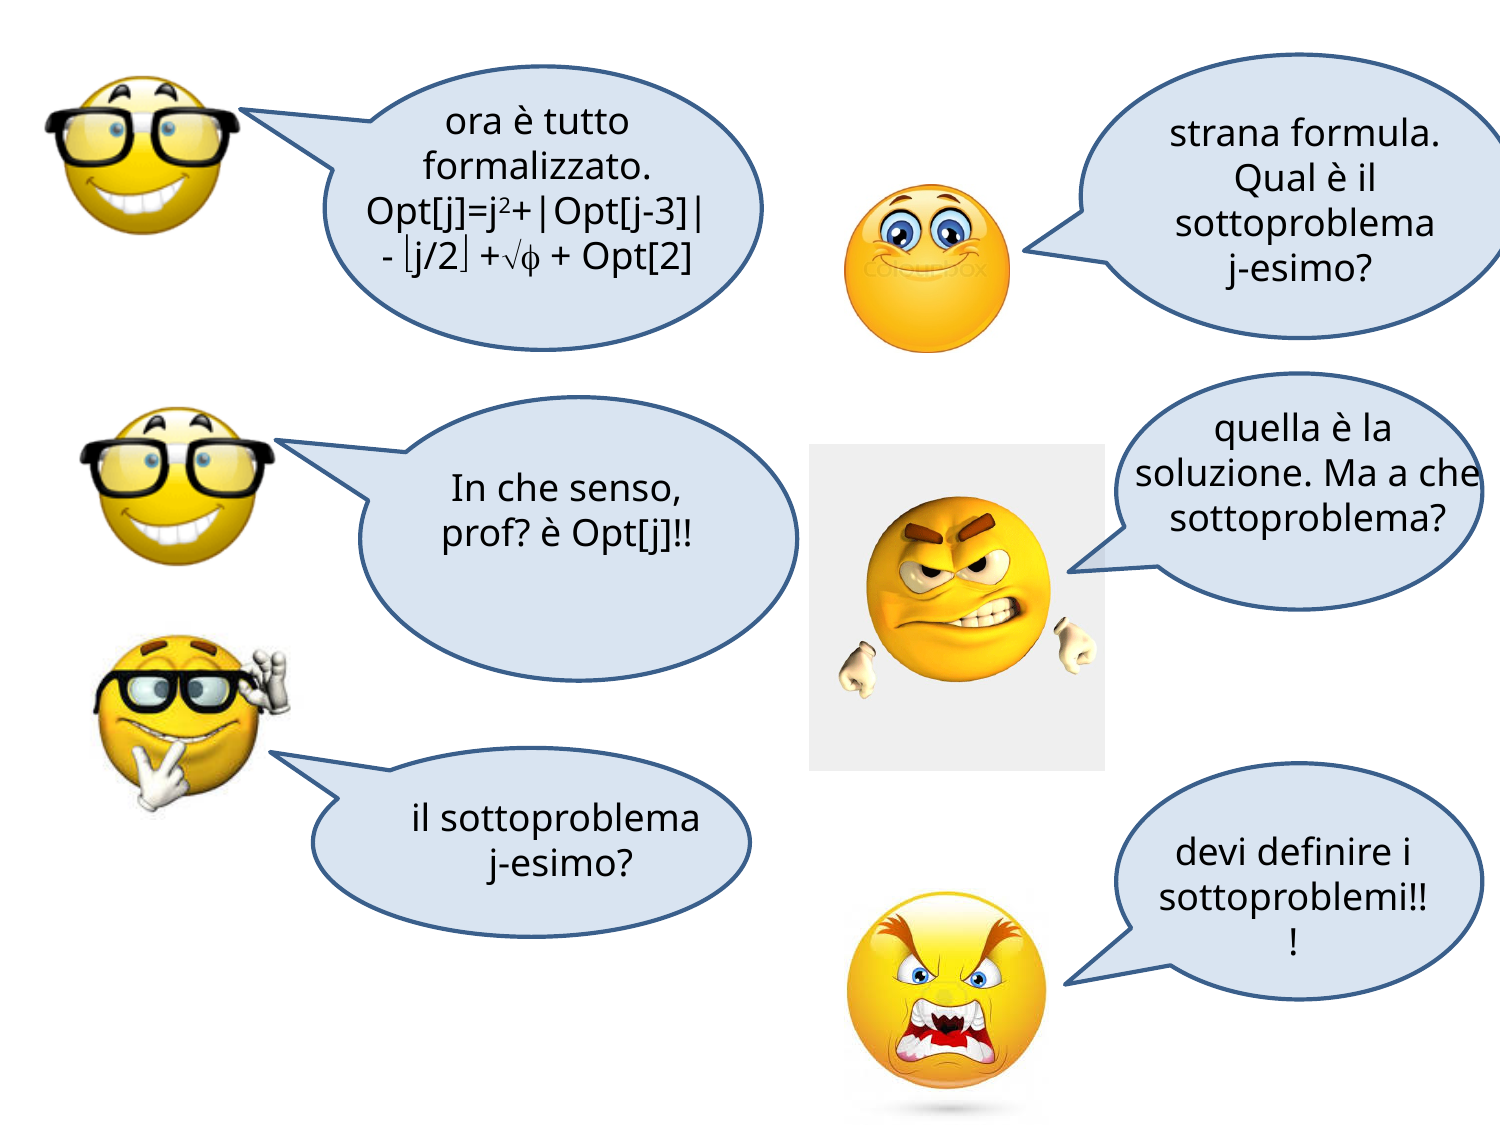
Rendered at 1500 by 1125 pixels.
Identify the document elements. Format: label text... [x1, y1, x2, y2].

text_box [1184, 371, 1414, 397]
text_box ora è tutto formalizzato. Opt[j]=j2+|Opt[j-3]| - j/2 + + Opt[2] [336, 89, 739, 285]
text_box [1021, 52, 1500, 341]
text_box [419, 64, 668, 89]
picture [52, 621, 319, 821]
text_box [310, 745, 721, 939]
picture [40, 54, 243, 256]
text_box [739, 141, 764, 275]
picture [808, 444, 1105, 771]
text_box strana formula. Qual è il sottoproblema j-esimo? [1151, 101, 1459, 297]
text_box il sottoproblema j-esimo? [371, 786, 750, 892]
text_box [1110, 531, 1464, 612]
text_box [356, 285, 730, 352]
picture [844, 888, 1049, 1125]
text_box [1175, 971, 1423, 1002]
text_box devi definire i sottoproblemi!!! [1139, 820, 1447, 971]
text_box [1139, 761, 1485, 954]
text_box [1063, 821, 1152, 987]
text_box In che senso, prof? è Opt[j]!! [407, 456, 727, 561]
text_box [282, 395, 800, 683]
picture [844, 184, 1010, 354]
text_box quella è la soluzione. Ma a che sottoproblema? [1116, 397, 1500, 547]
text_box [247, 107, 336, 258]
picture [76, 385, 278, 587]
